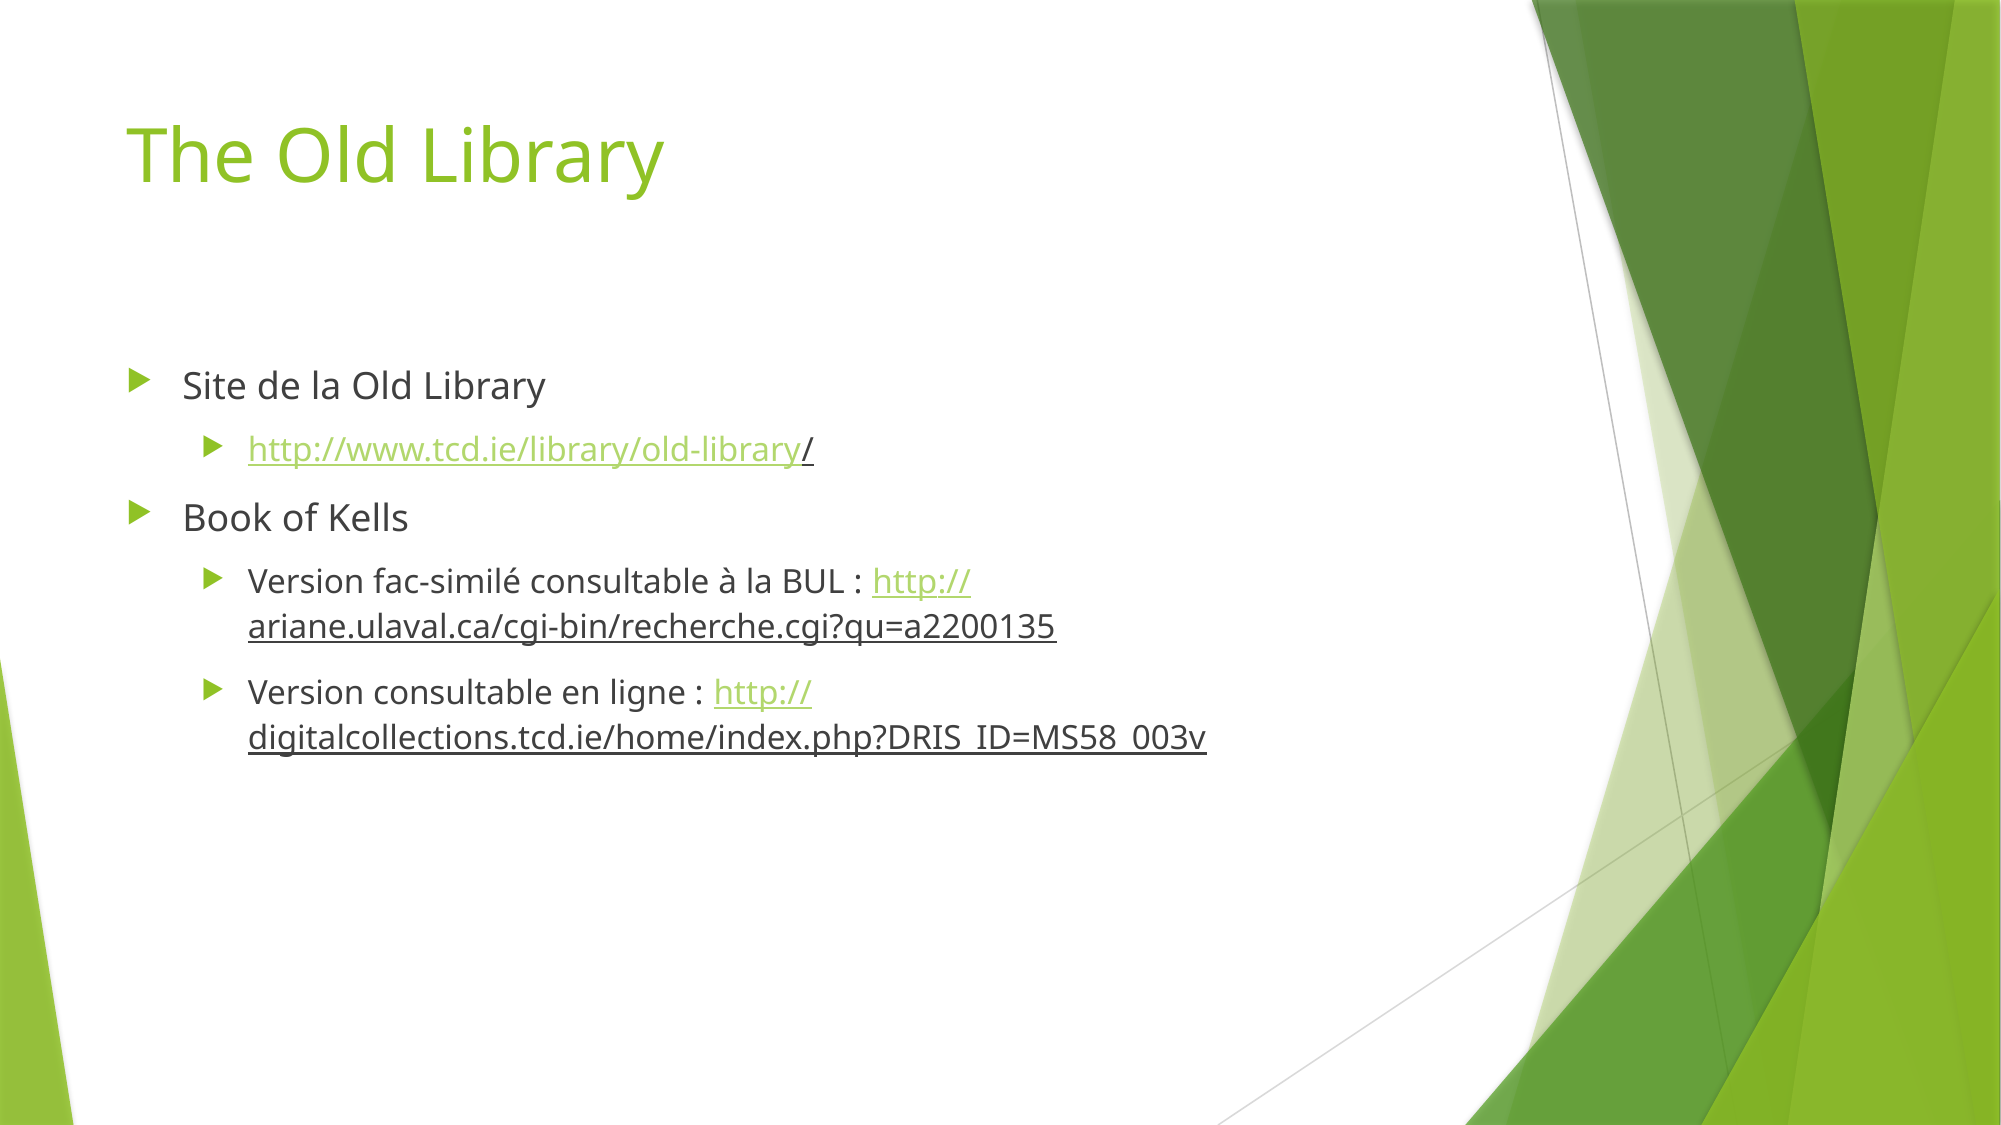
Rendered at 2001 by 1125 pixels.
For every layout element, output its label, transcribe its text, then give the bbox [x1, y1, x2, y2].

title The Old Library [111, 99, 1522, 317]
list Site de la Old Library http://www.tcd.ie/library/old-library/ Book of Kells Version fac-similé consultable à la BUL : http://ariane.ulaval.ca/cgi-bin/recherche.cgi?qu=a2200135 Version consultable en ligne : http://digitalcollections.tcd.ie/home/index.php?DRIS_ID=MS58_003v [111, 354, 1522, 992]
